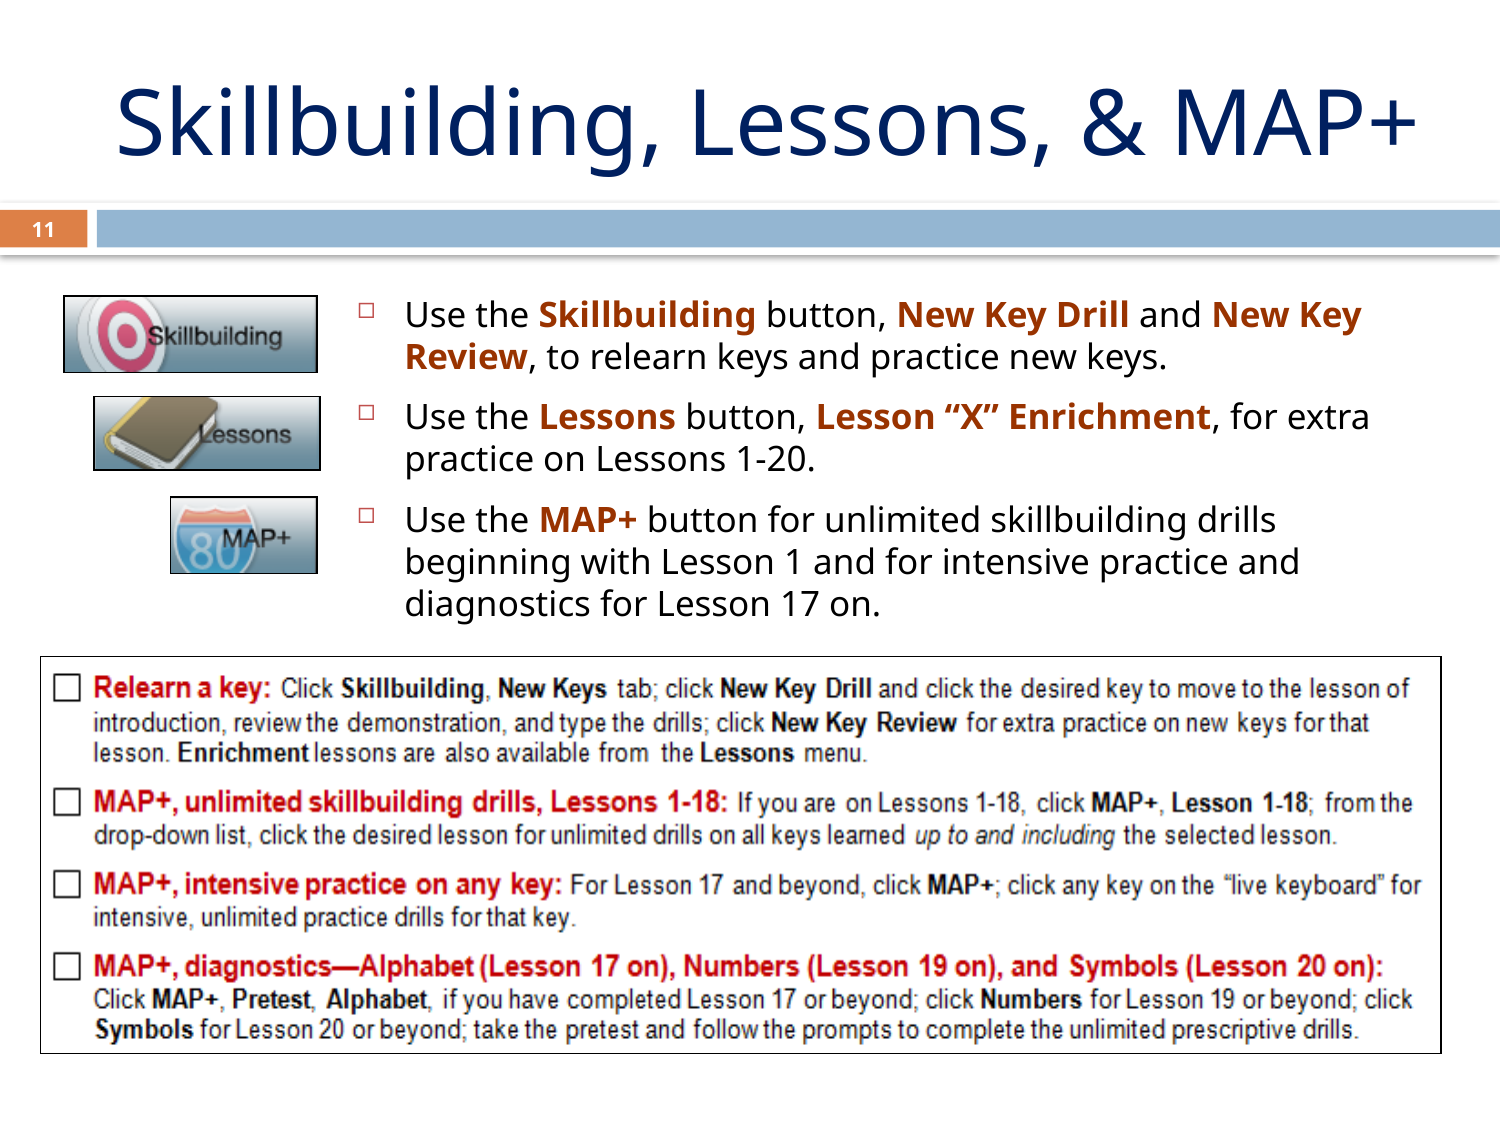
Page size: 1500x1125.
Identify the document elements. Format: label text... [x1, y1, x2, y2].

picture [170, 497, 317, 573]
text_box Use the Skillbuilding button, New Key Drill and New Key Review, to relearn keys and practice new keys. Use the Lessons button, Lesson “X” Enrichment, for extra practice on Lessons 1-20. Use the MAP+ button for unlimited skillbuilding drills beginning with Lesson 1 and for intensive practice and diagnostics for Lesson 17 on. [342, 284, 1432, 634]
picture [64, 296, 317, 372]
picture [40, 656, 1441, 1053]
title Skillbuilding, Lessons, & MAP+ [100, 37, 1439, 201]
text_box 11 [0, 208, 88, 249]
picture [94, 396, 320, 470]
